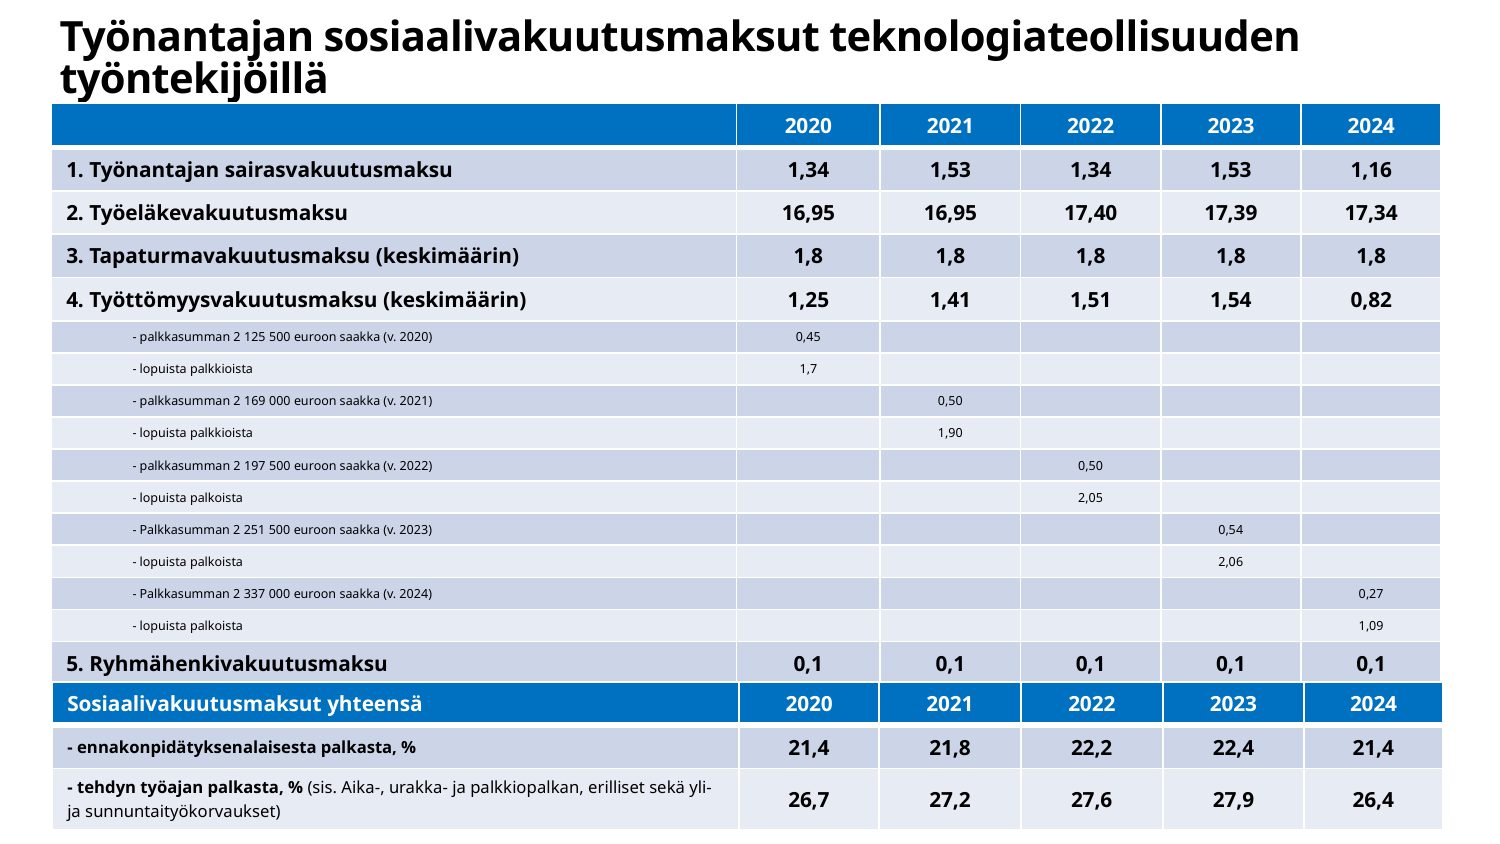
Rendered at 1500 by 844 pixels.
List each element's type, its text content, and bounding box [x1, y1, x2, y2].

table_cell [881, 578, 1020, 609]
table_cell - lopuista palkoista [52, 546, 736, 577]
table_cell [737, 514, 879, 544]
table_cell - tehdyn työajan palkasta, % (sis. Aika-, urakka- ja palkkiopalkan, erilliset sekä yli- ja sunnuntaityökorvaukset) [53, 769, 738, 829]
table_cell 22,2 [1022, 728, 1162, 768]
table_cell [737, 610, 879, 641]
table_header 2022 [1022, 683, 1162, 722]
table_cell 1,90 [881, 418, 1020, 448]
table_header Sosiaalivakuutusmaksut yhteensä [53, 683, 738, 722]
table_cell 1,7 [737, 354, 879, 384]
table_cell [1021, 418, 1160, 448]
table_cell 17,39 [1162, 192, 1300, 233]
table_cell - palkkasumman 2 197 500 euroon saakka (v. 2022) [52, 450, 736, 480]
table_header 2022 [1021, 104, 1160, 145]
table_cell [737, 386, 879, 416]
table_header 2024 [1305, 683, 1442, 722]
table_cell - Palkkasumman 2 251 500 euroon saakka (v. 2023) [52, 514, 736, 544]
table_cell 27,2 [880, 769, 1020, 829]
table_cell [881, 610, 1020, 641]
table_cell 1,16 [1302, 150, 1440, 190]
table_cell - Palkkasumman 2 337 000 euroon saakka (v. 2024) [52, 578, 736, 609]
table_cell 26,4 [1305, 769, 1442, 829]
table_cell 16,95 [881, 192, 1020, 233]
table_header 2023 [1164, 683, 1303, 722]
table_cell [1021, 578, 1160, 609]
table_cell 1,53 [881, 150, 1020, 190]
table_cell - lopuista palkoista [52, 610, 736, 641]
table_cell [737, 418, 879, 448]
table_cell 1. Työnantajan sairasvakuutusmaksu [52, 150, 736, 190]
table_cell [1162, 418, 1300, 448]
table_cell 0,54 [1162, 514, 1300, 544]
table_cell 1,53 [1162, 150, 1300, 190]
table_cell 1,09 [1302, 610, 1440, 641]
table_cell [737, 482, 879, 512]
table_cell 0,27 [1302, 578, 1440, 609]
table_cell [1021, 354, 1160, 384]
table_cell 0,50 [881, 386, 1020, 416]
table_cell 5. Ryhmähenkivakuutusmaksu [52, 642, 736, 681]
table_cell 2,05 [1021, 482, 1160, 512]
table_cell - lopuista palkkioista [52, 418, 736, 448]
table_cell 3. Tapaturmavakuutusmaksu (keskimäärin) [52, 235, 736, 277]
table_cell 1,8 [1021, 235, 1160, 277]
table_cell - lopuista palkoista [52, 482, 736, 512]
table_cell 1,34 [1021, 150, 1160, 190]
table_cell 1,25 [737, 278, 879, 320]
table_cell [881, 482, 1020, 512]
table_cell 1,51 [1021, 278, 1160, 320]
table_cell [1302, 386, 1440, 416]
table_cell 1,34 [737, 150, 879, 190]
table_header 2023 [1162, 104, 1300, 145]
table_cell 0,45 [737, 322, 879, 352]
table_cell 2. Työeläkevakuutusmaksu [52, 192, 736, 233]
table_header 2020 [740, 683, 878, 722]
table_cell [881, 354, 1020, 384]
table_cell 21,4 [1305, 728, 1442, 768]
text_box Työnantajan sosiaalivakuutusmaksut teknologiateollisuuden työntekijöillä [41, 11, 1500, 118]
table_cell [1302, 418, 1440, 448]
table_cell 0,1 [1021, 642, 1160, 681]
table_cell - palkkasumman 2 169 000 euroon saakka (v. 2021) [52, 386, 736, 416]
table_cell [1162, 578, 1300, 609]
table_cell 26,7 [740, 769, 878, 829]
table_cell 27,6 [1022, 769, 1162, 829]
table_cell [1162, 482, 1300, 512]
table_cell 21,8 [880, 728, 1020, 768]
table_cell [1162, 610, 1300, 641]
table_cell [1162, 450, 1300, 480]
table_cell [737, 450, 879, 480]
table_cell 4. Työttömyysvakuutusmaksu (keskimäärin) [52, 278, 736, 320]
table_cell 16,95 [737, 192, 879, 233]
table_cell 1,8 [881, 235, 1020, 277]
table_cell [1302, 482, 1440, 512]
table_cell 22,4 [1164, 728, 1303, 768]
table_cell [1162, 354, 1300, 384]
table_cell 0,1 [881, 642, 1020, 681]
table_cell [1021, 514, 1160, 544]
table_cell [881, 450, 1020, 480]
table_cell 1,8 [737, 235, 879, 277]
table_cell 1,8 [1162, 235, 1300, 277]
table_header 2021 [881, 104, 1020, 145]
table_cell [1021, 546, 1160, 577]
table_cell [1302, 354, 1440, 384]
table_cell [737, 546, 879, 577]
table_cell [1302, 450, 1440, 480]
table_cell 0,1 [1162, 642, 1300, 681]
table_cell [1162, 322, 1300, 352]
table_cell [881, 546, 1020, 577]
table_cell [1302, 322, 1440, 352]
table_cell 17,34 [1302, 192, 1440, 233]
table_cell 1,41 [881, 278, 1020, 320]
table_header 2024 [1302, 104, 1440, 145]
table_cell 1,54 [1162, 278, 1300, 320]
table_cell [1021, 322, 1160, 352]
table_cell 17,40 [1021, 192, 1160, 233]
table_cell 0,1 [1302, 642, 1440, 681]
table_cell [881, 514, 1020, 544]
table_cell [881, 322, 1020, 352]
table_cell - palkkasumman 2 125 500 euroon saakka (v. 2020) [52, 322, 736, 352]
table_cell 21,4 [740, 728, 878, 768]
table_cell - ennakonpidätyksenalaisesta palkasta, % [53, 728, 738, 768]
table_cell [1162, 386, 1300, 416]
table_cell 2,06 [1162, 546, 1300, 577]
table_header [52, 104, 736, 145]
table_cell [1021, 386, 1160, 416]
table_cell [1302, 514, 1440, 544]
table_cell 0,1 [737, 642, 879, 681]
table_header 2021 [880, 683, 1020, 722]
table_cell [1021, 610, 1160, 641]
table_cell - lopuista palkkioista [52, 354, 736, 384]
table_cell 0,50 [1021, 450, 1160, 480]
table_cell 0,82 [1302, 278, 1440, 320]
table_cell [1302, 546, 1440, 577]
table_cell 1,8 [1302, 235, 1440, 277]
table_cell 27,9 [1164, 769, 1303, 829]
table_cell [737, 578, 879, 609]
table_header 2020 [737, 104, 879, 145]
